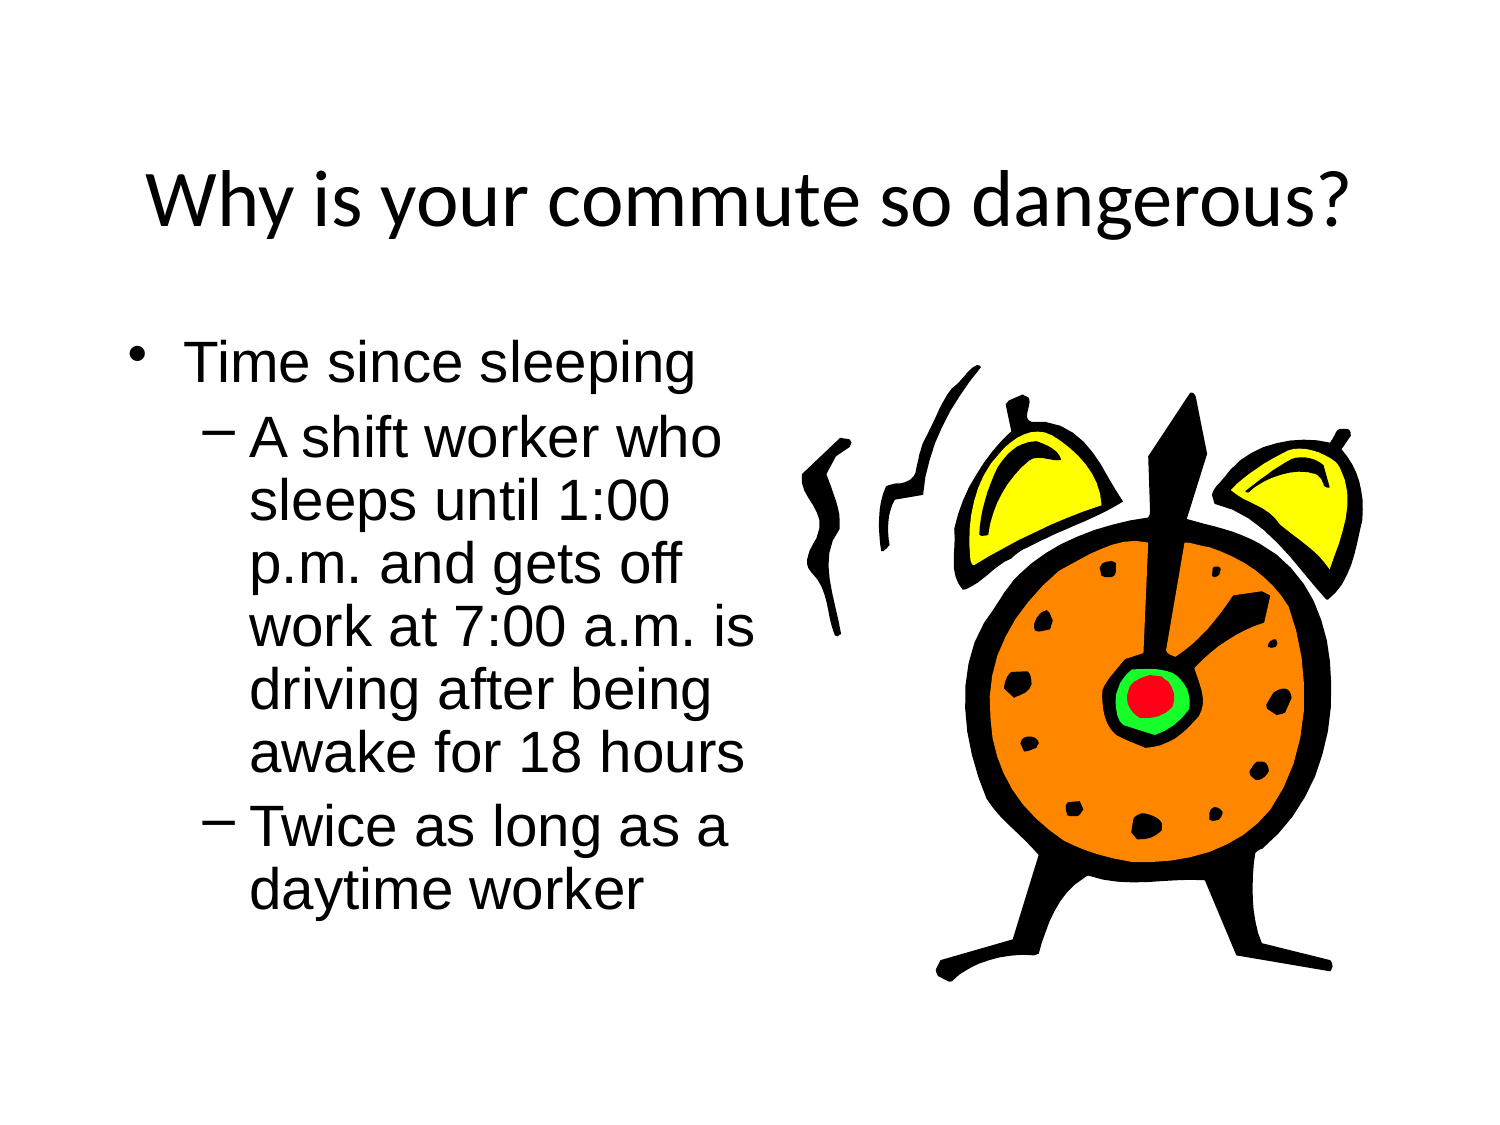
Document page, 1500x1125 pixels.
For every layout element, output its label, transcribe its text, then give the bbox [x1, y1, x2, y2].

title Why is your commute so dangerous? [112, 99, 1388, 288]
list Time since sleeping A shift worker who sleeps until 1:00 p.m. and gets off work at 7:00 a.m. is driving after being awake for 18 hours Twice as long as a daytime worker [112, 324, 813, 1088]
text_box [772, 309, 1403, 994]
